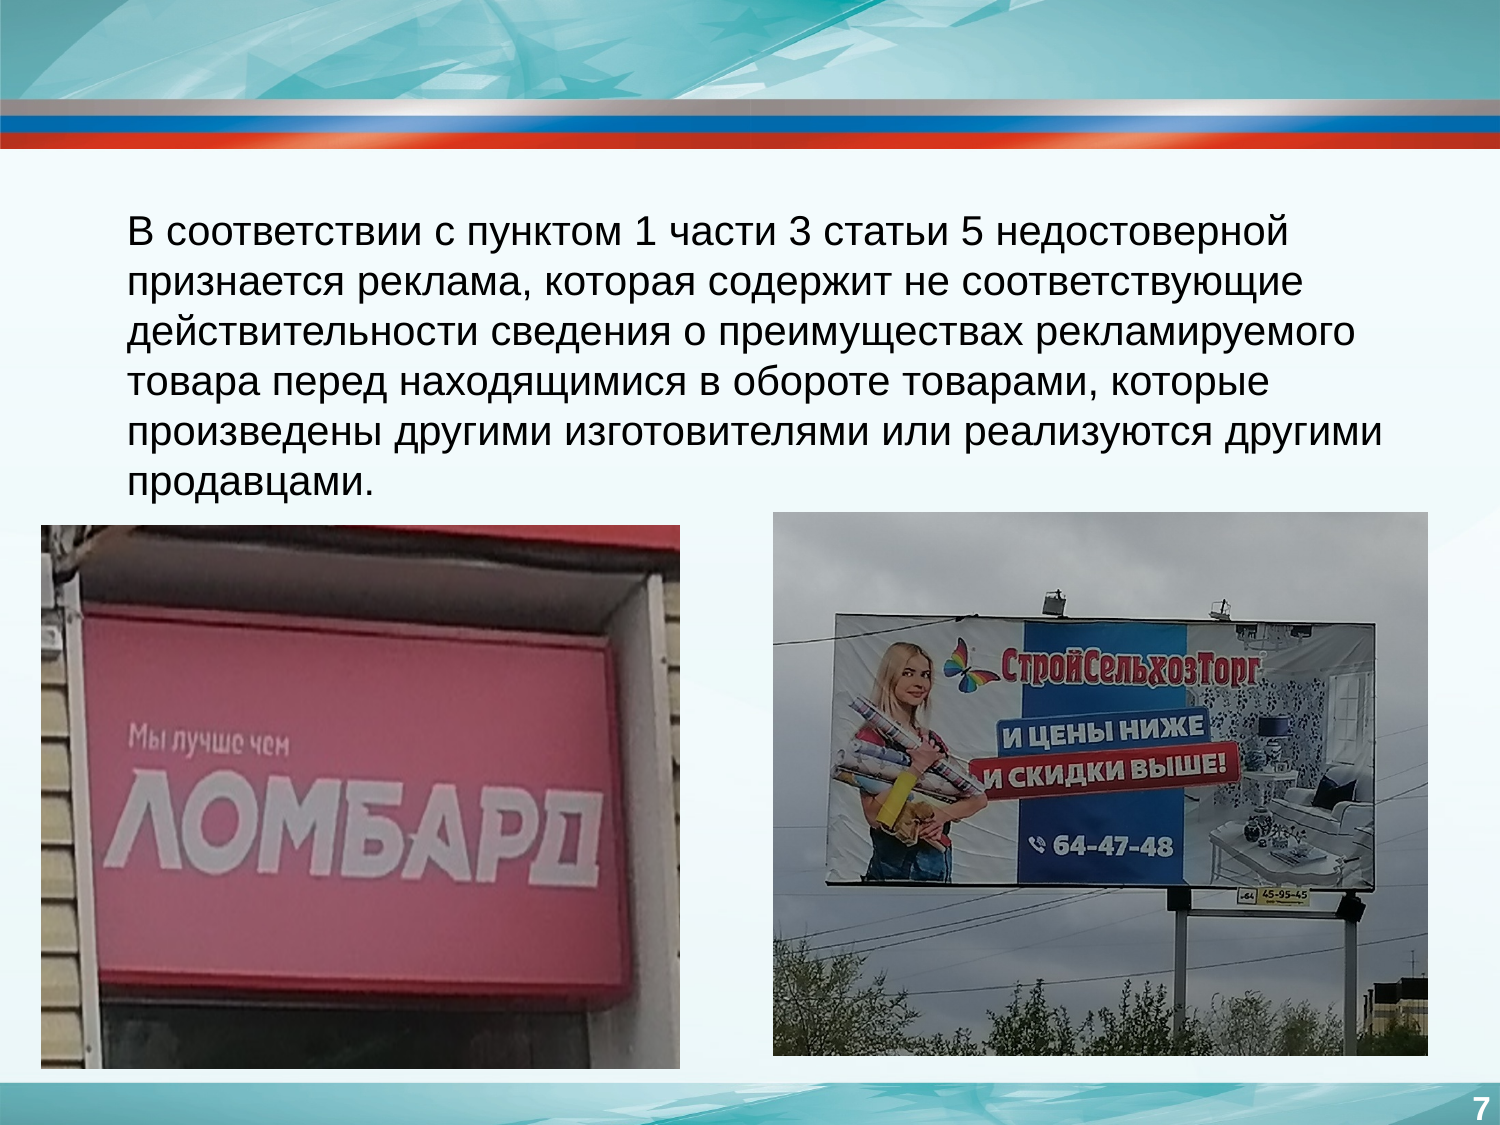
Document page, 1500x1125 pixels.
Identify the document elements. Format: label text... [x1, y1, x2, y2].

slide_number 7 [1155, 1079, 1500, 1125]
text_box В соответствии с пунктом 1 части 3 статьи 5 недостоверной признается реклама, которая содержит не соответствующие действительности сведения о преимуществах рекламируемого товара перед находящимися в обороте товарами, которые произведены другими изготовителями или реализуются другими продавцами. [112, 196, 1412, 512]
picture [0, 0, 1500, 1125]
